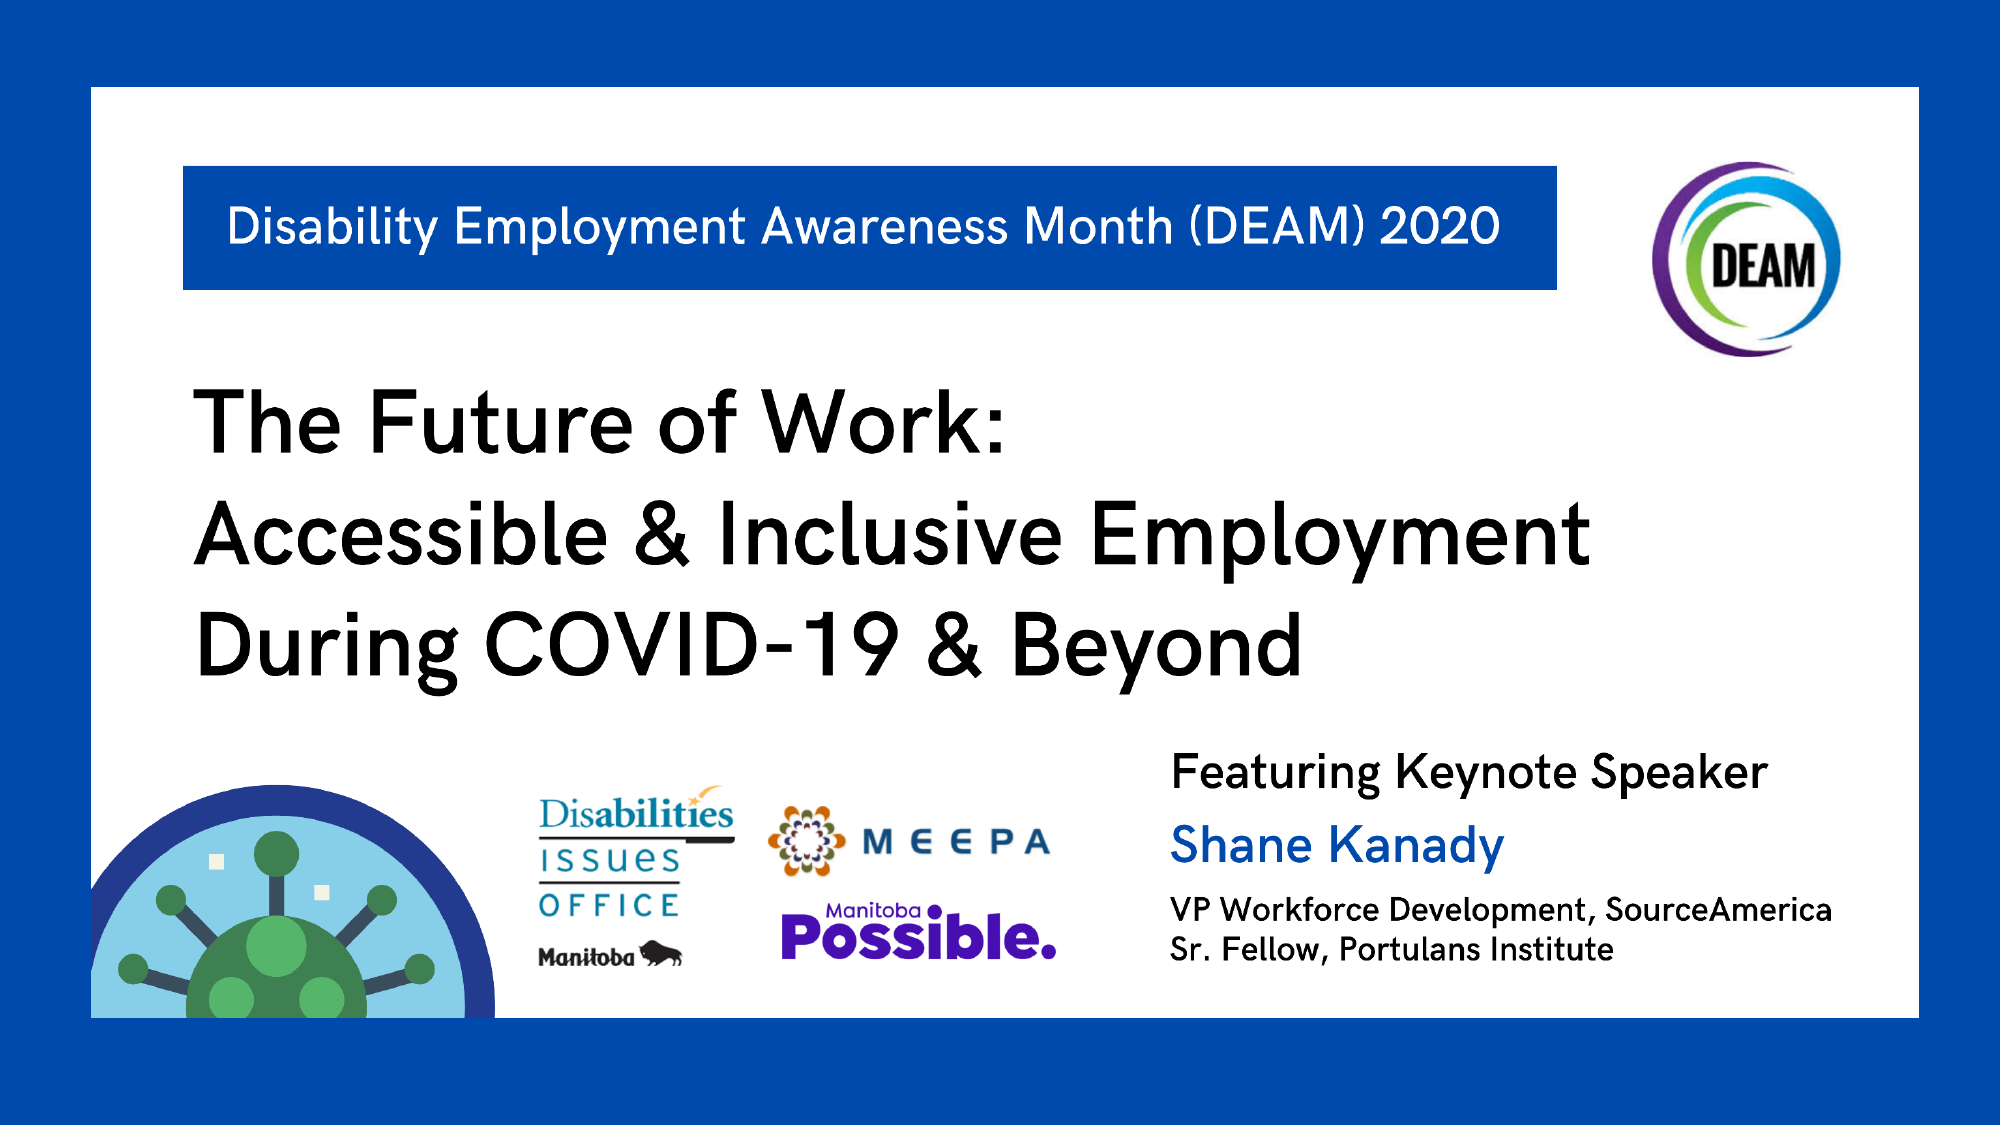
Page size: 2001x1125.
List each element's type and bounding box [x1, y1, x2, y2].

picture [91, 87, 1919, 1018]
